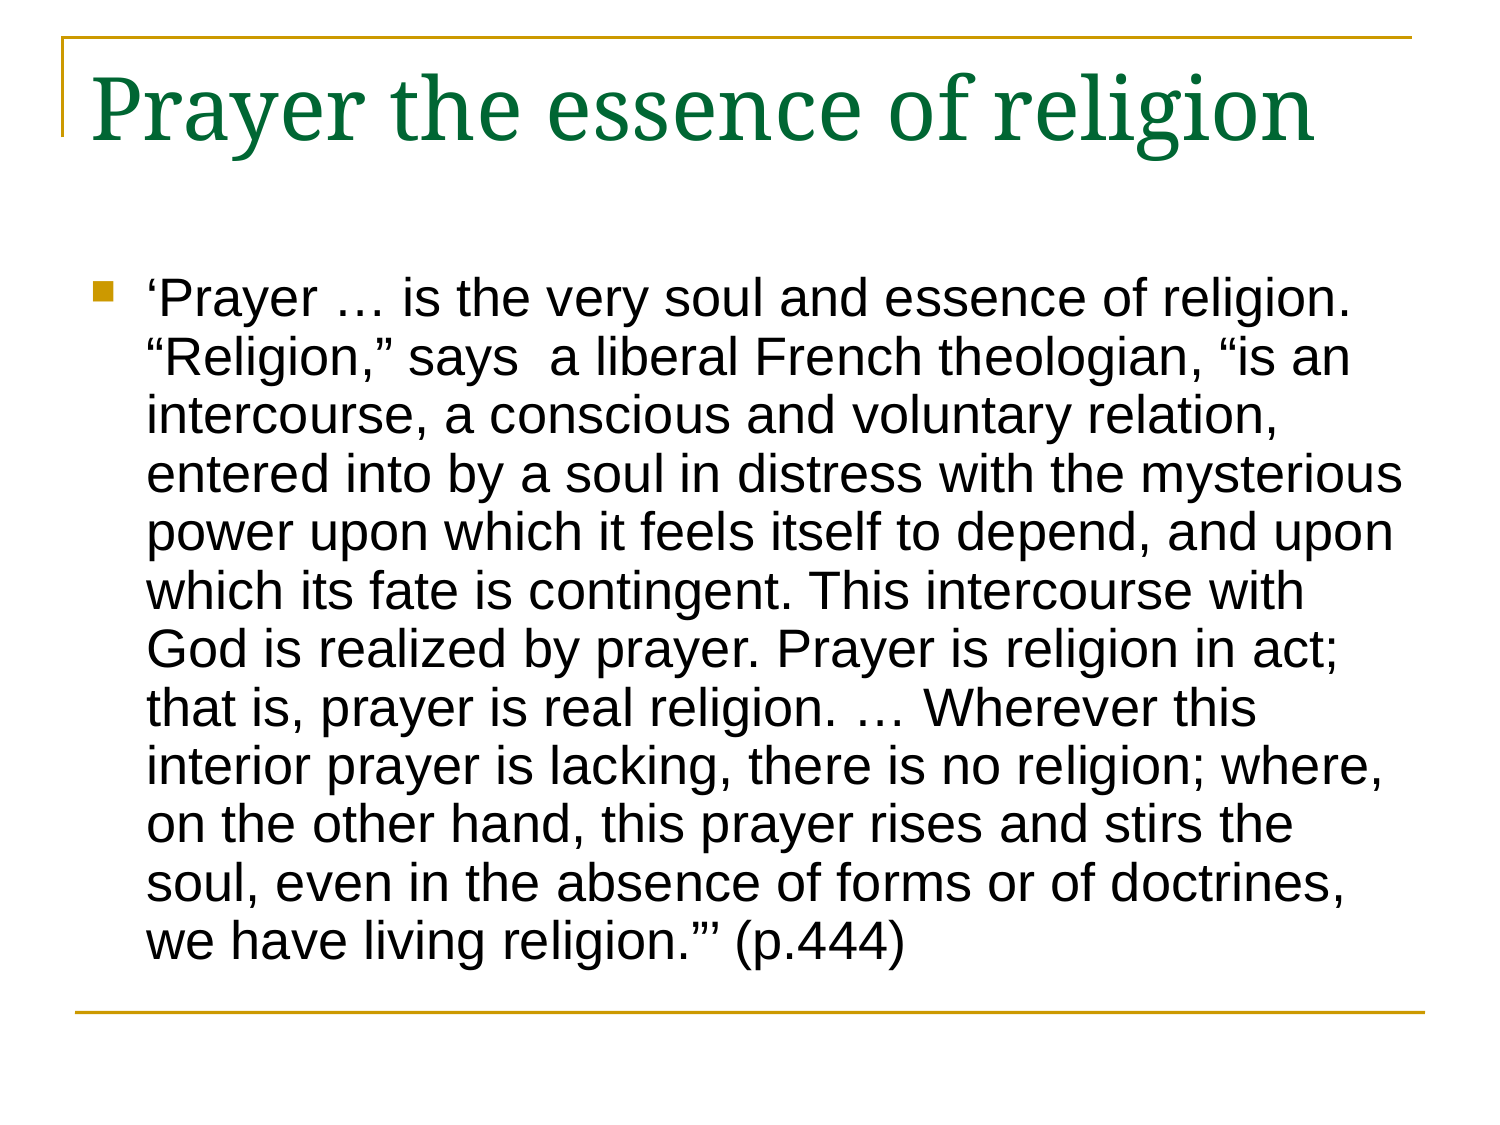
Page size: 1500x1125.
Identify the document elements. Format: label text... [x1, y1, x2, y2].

title Prayer the essence of religion [74, 45, 1426, 233]
list ‘Prayer … is the very soul and essence of religion. “Religion,” says a liberal French theologian, “is an intercourse, a conscious and voluntary relation, entered into by a soul in distress with the mysterious power upon which it feels itself to depend, and upon which its fate is contingent. This intercourse with God is realized by prayer. Prayer is religion in act; that is, prayer is real religion. … Wherever this interior prayer is lacking, there is no religion; where, on the other hand, this prayer rises and stirs the soul, even in the absence of forms or of doctrines, we have living religion.”’ (p.444) [74, 262, 1426, 1006]
